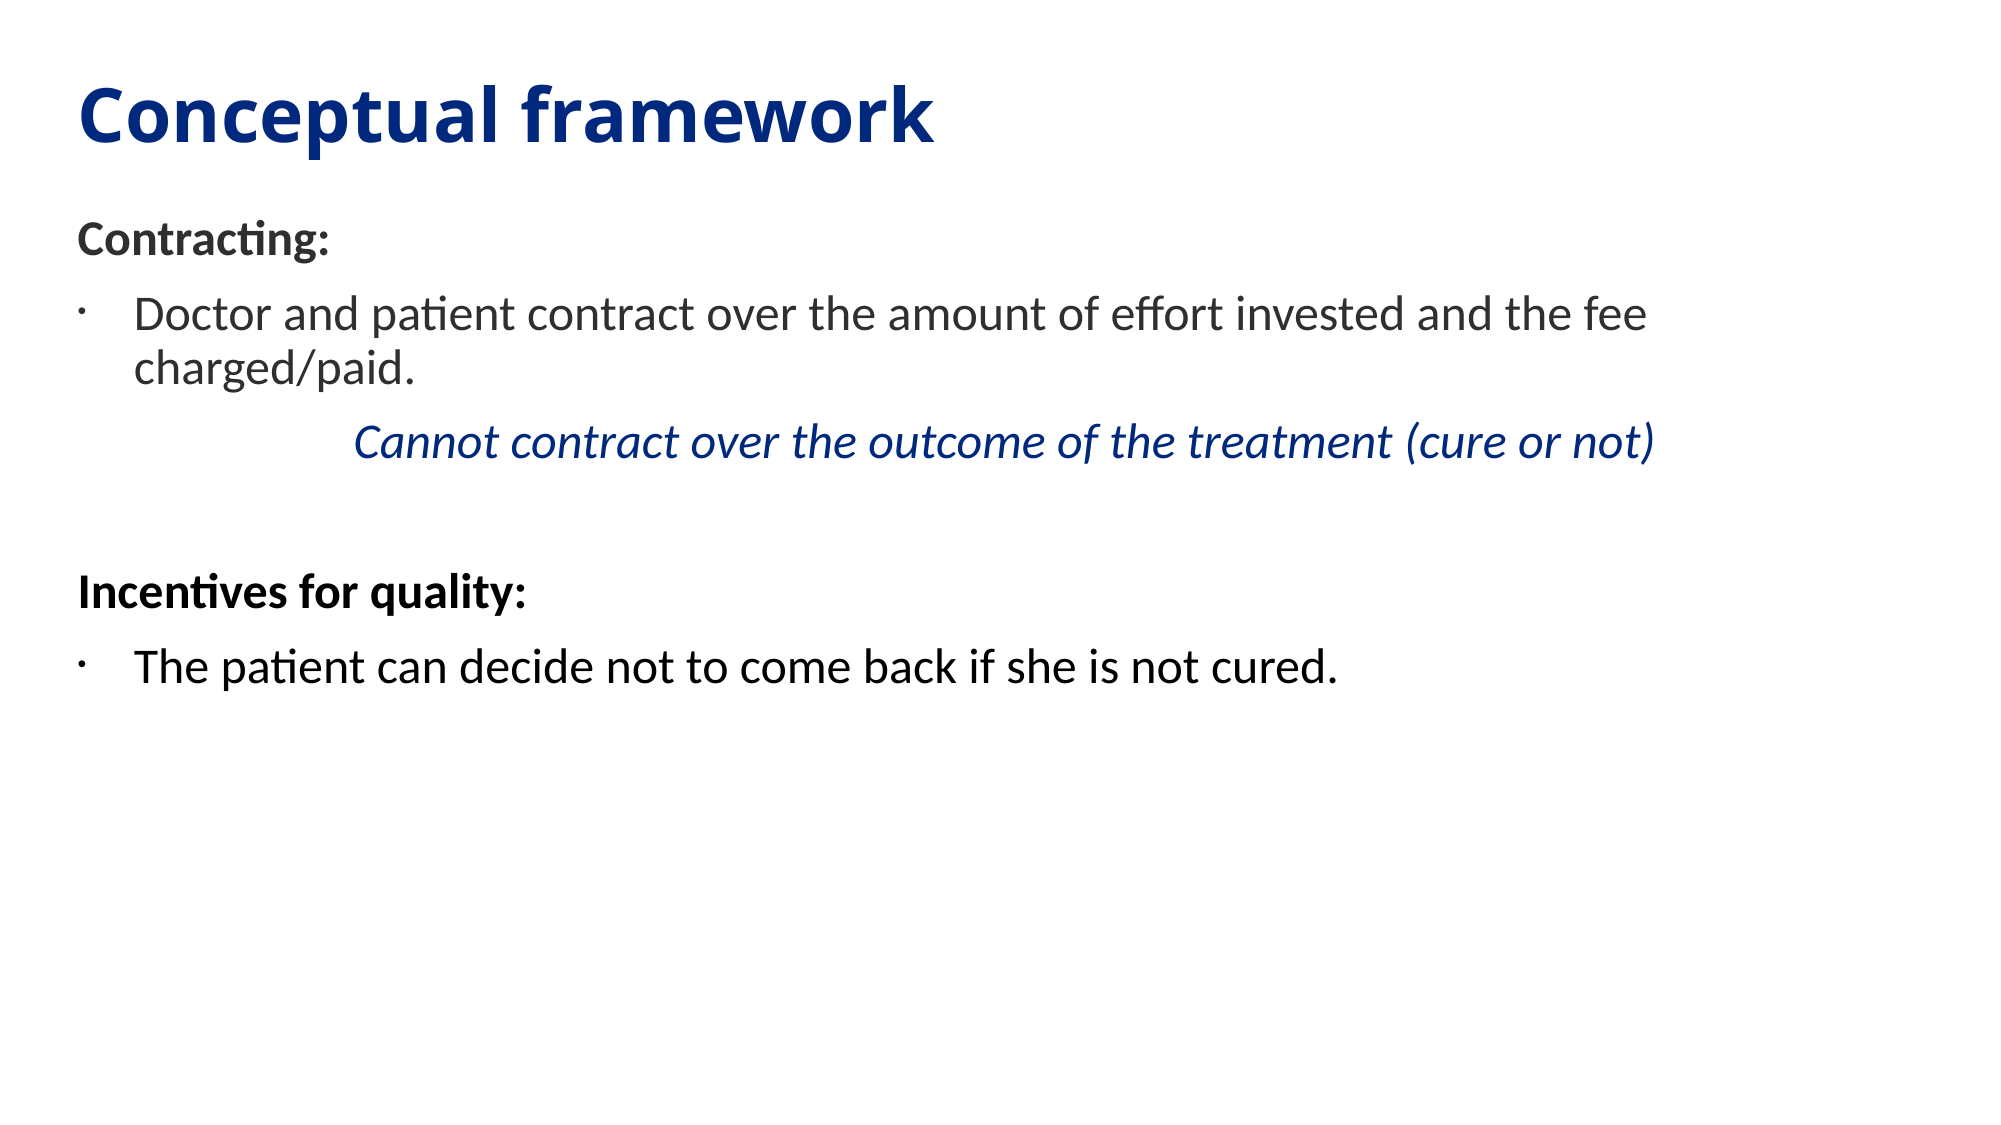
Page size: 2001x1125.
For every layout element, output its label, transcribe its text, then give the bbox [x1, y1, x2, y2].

list Contracting: Doctor and patient contract over the amount of effort invested and the fee charged/paid. Cannot contract over the outcome of the treatment (cure or not) Incentives for quality: The patient can decide not to come back if she is not cured. [62, 204, 1948, 1014]
title Conceptual framework [62, 59, 1948, 177]
